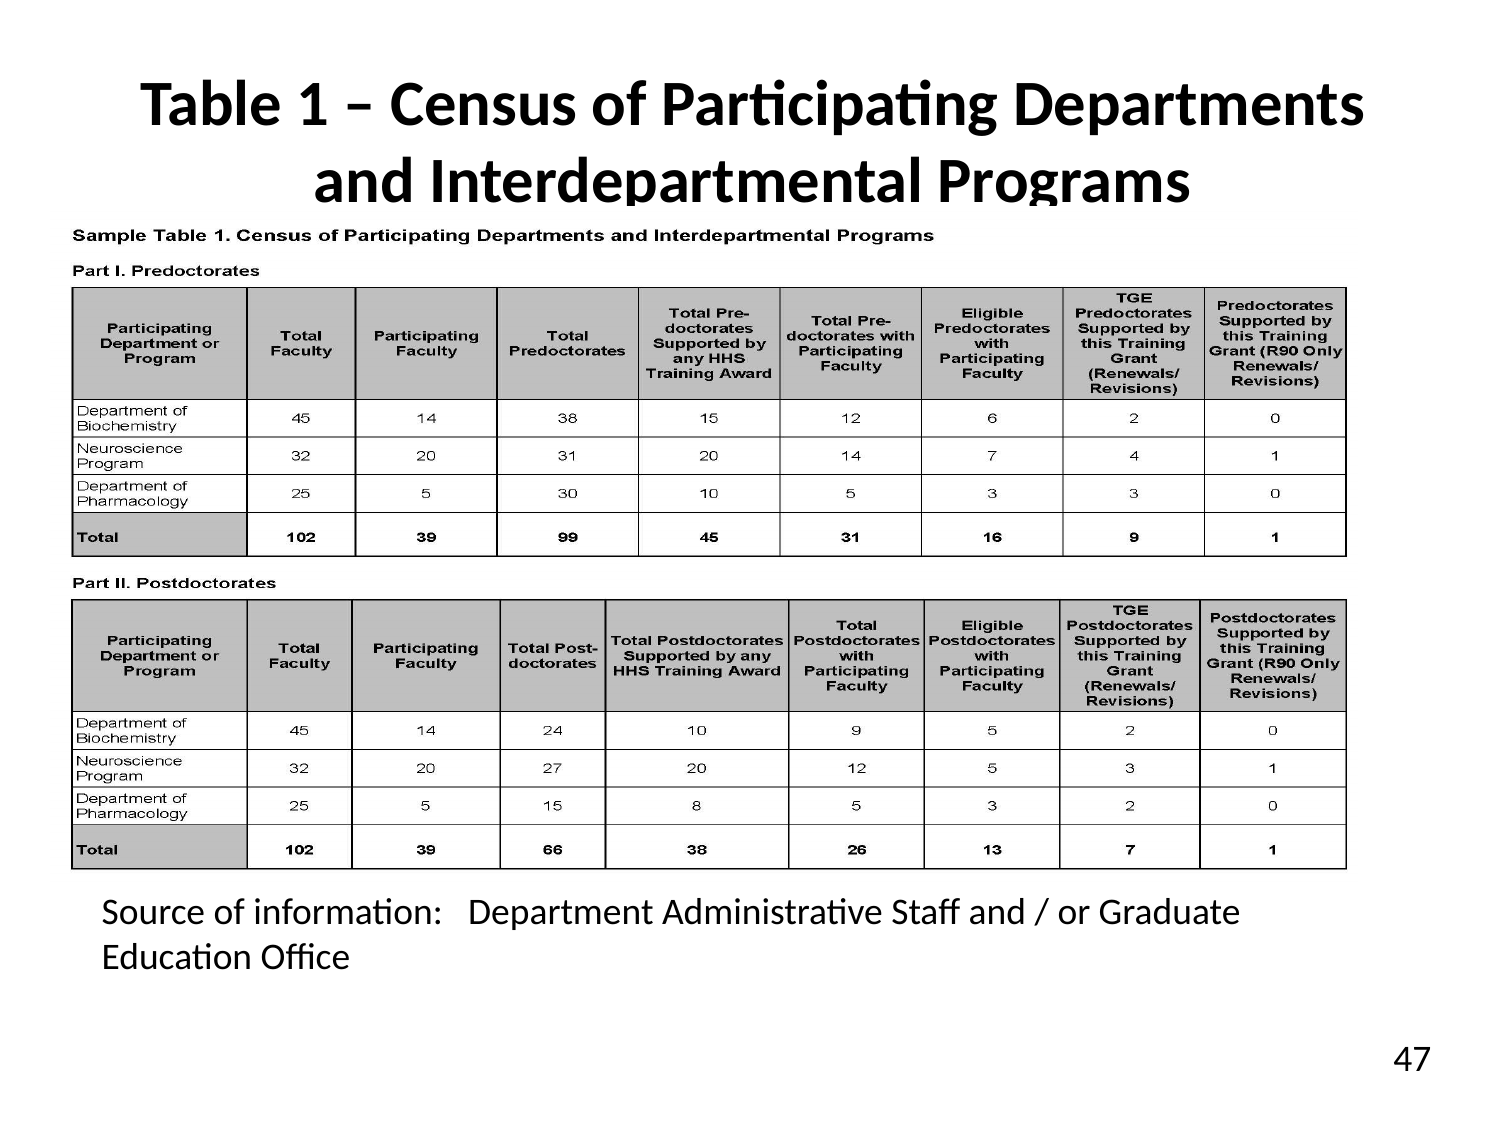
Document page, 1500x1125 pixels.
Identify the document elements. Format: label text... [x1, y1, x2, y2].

text_box 47 [1378, 1026, 1477, 1086]
title Table 1 – Census of Participating Departments and Interdepartmental Programs [77, 44, 1428, 232]
picture [49, 205, 1359, 888]
text_box Source of information: Department Administrative Staff and / or Graduate Education Office [86, 895, 1358, 985]
